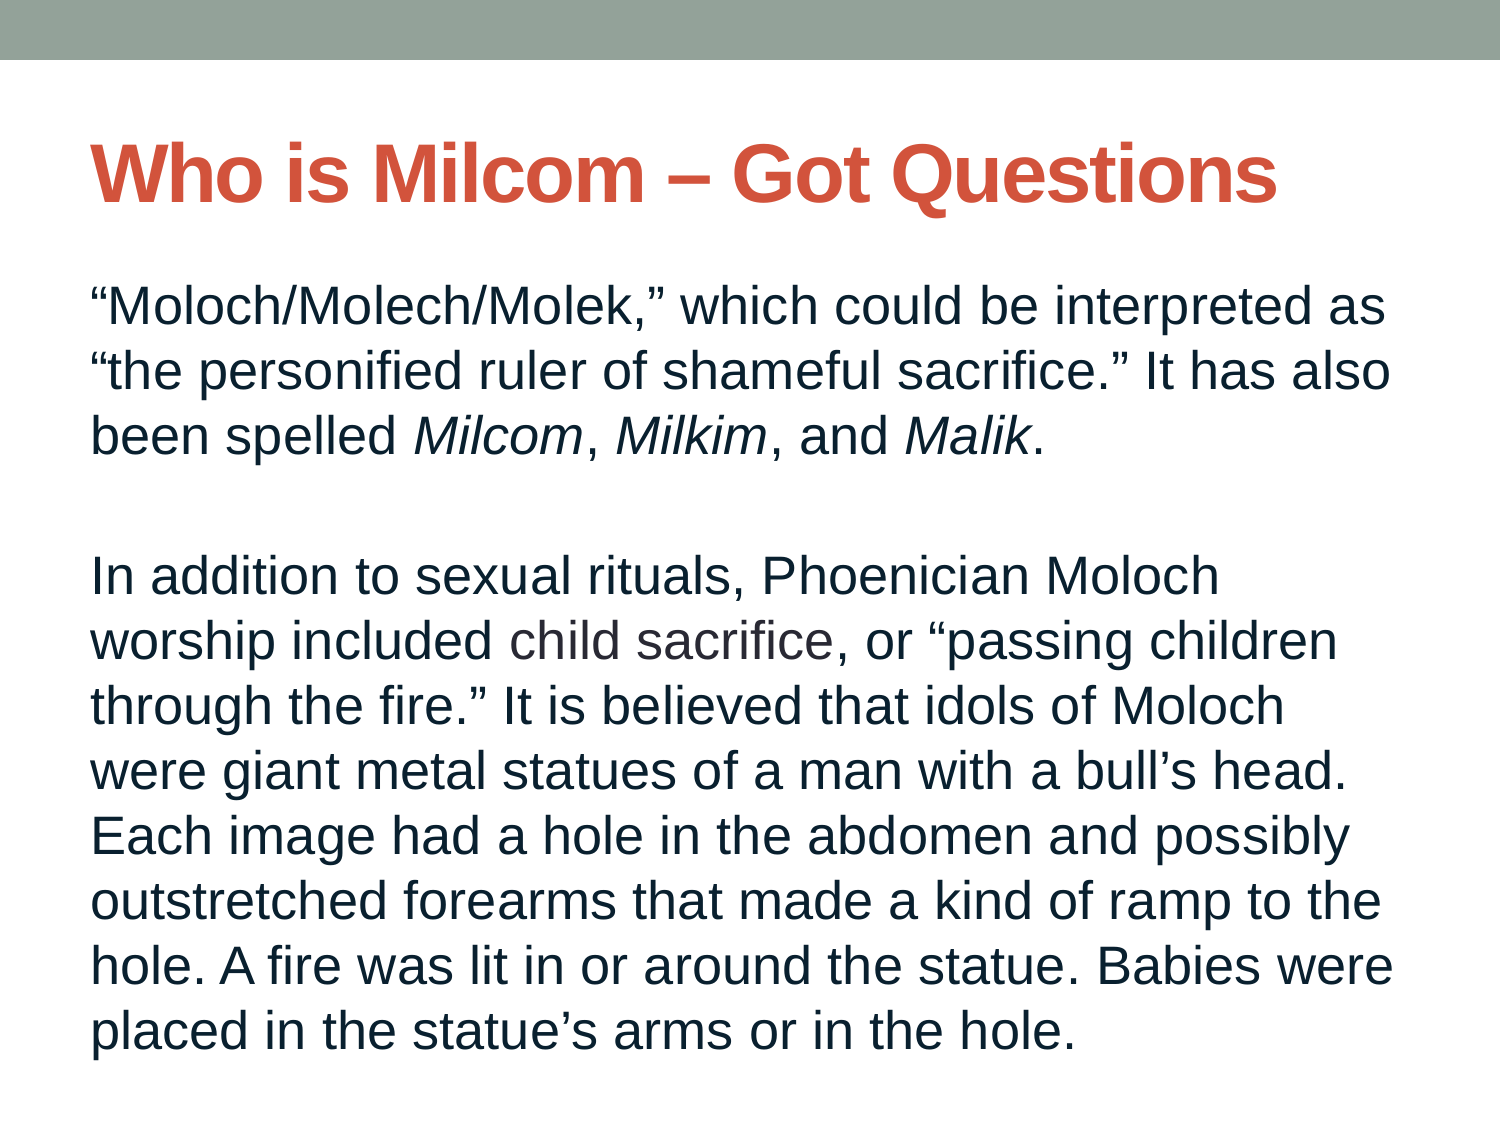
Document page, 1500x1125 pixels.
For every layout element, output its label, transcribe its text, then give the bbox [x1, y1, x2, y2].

title Who is Milcom – Got Questions [75, 87, 1425, 250]
list “Moloch/Molech/Molek,” which could be interpreted as “the personified ruler of shameful sacrifice.” It has also been spelled Milcom, Milkim, and Malik. In addition to sexual rituals, Phoenician Moloch worship included child sacrifice, or “passing children through the fire.” It is believed that idols of Moloch were giant metal statues of a man with a bull’s head. Each image had a hole in the abdomen and possibly outstretched forearms that made a kind of ramp to the hole. A fire was lit in or around the statue. Babies were placed in the statue’s arms or in the hole. [75, 262, 1425, 1075]
